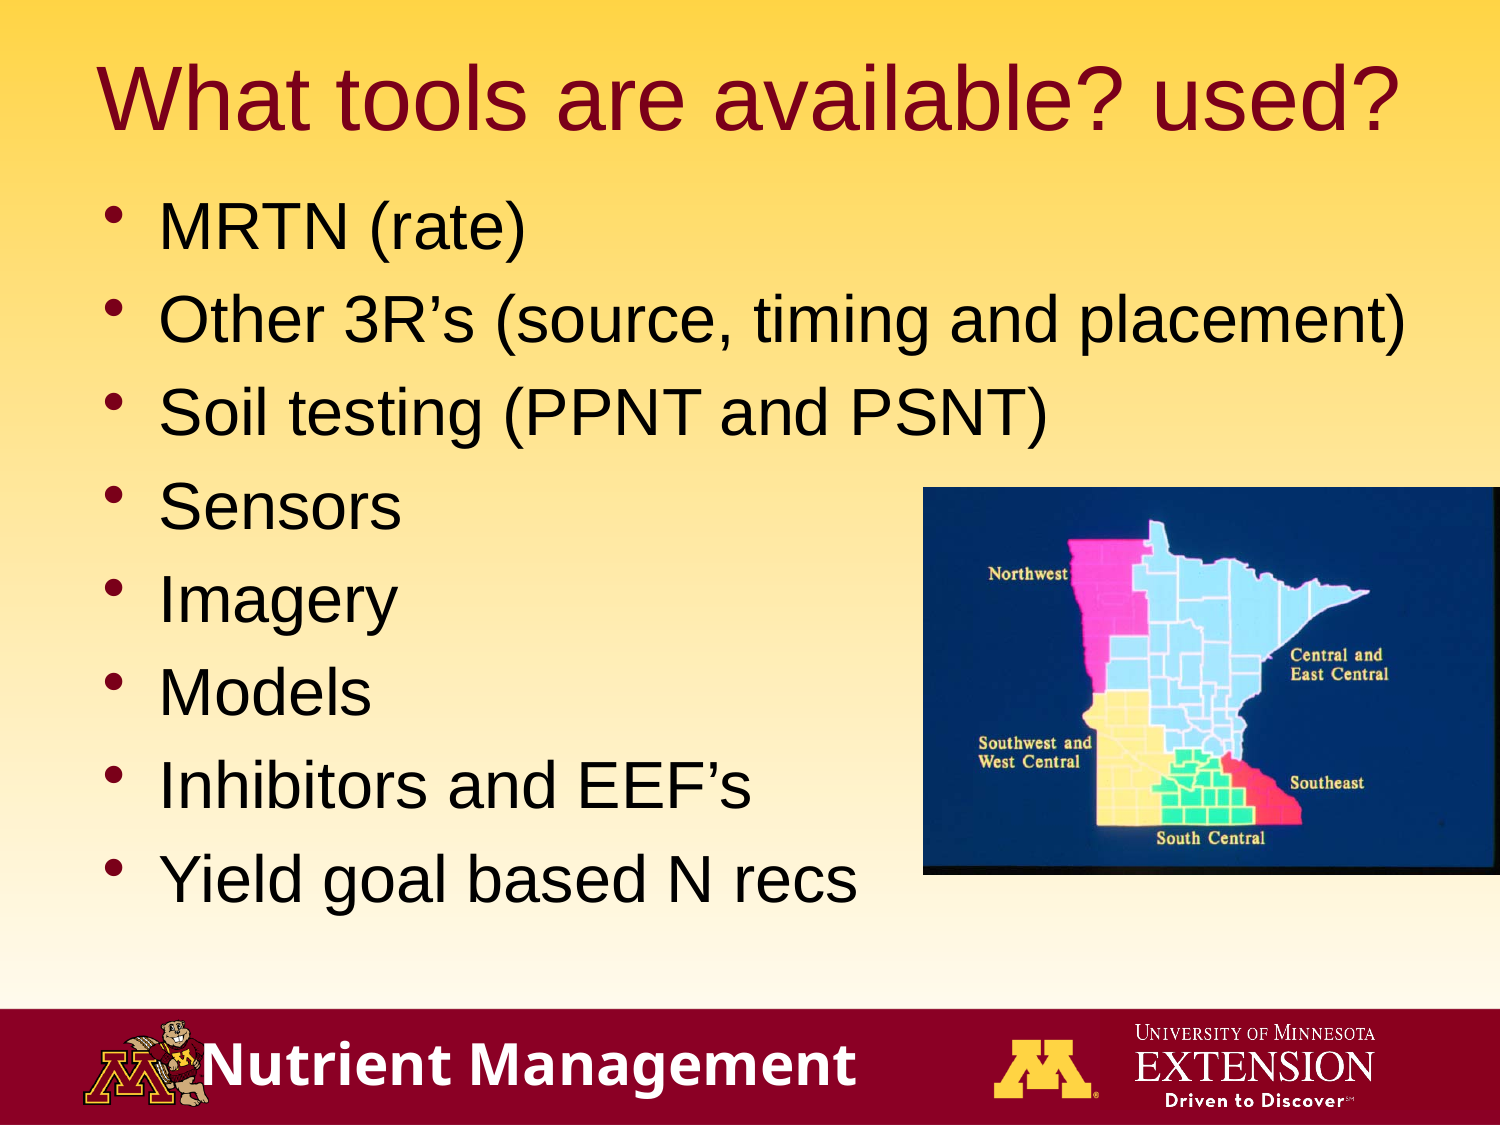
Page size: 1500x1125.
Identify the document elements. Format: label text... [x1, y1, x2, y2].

picture [0, 188, 1500, 1125]
picture [1135, 1024, 1375, 1107]
list MRTN (rate) Other 3R’s (source, timing and placement) Soil testing (PPNT and PSNT) Sensors Imagery Models Inhibitors and EEF’s Yield goal based N recs [87, 174, 1488, 988]
title What tools are available? used? [0, 0, 1500, 188]
